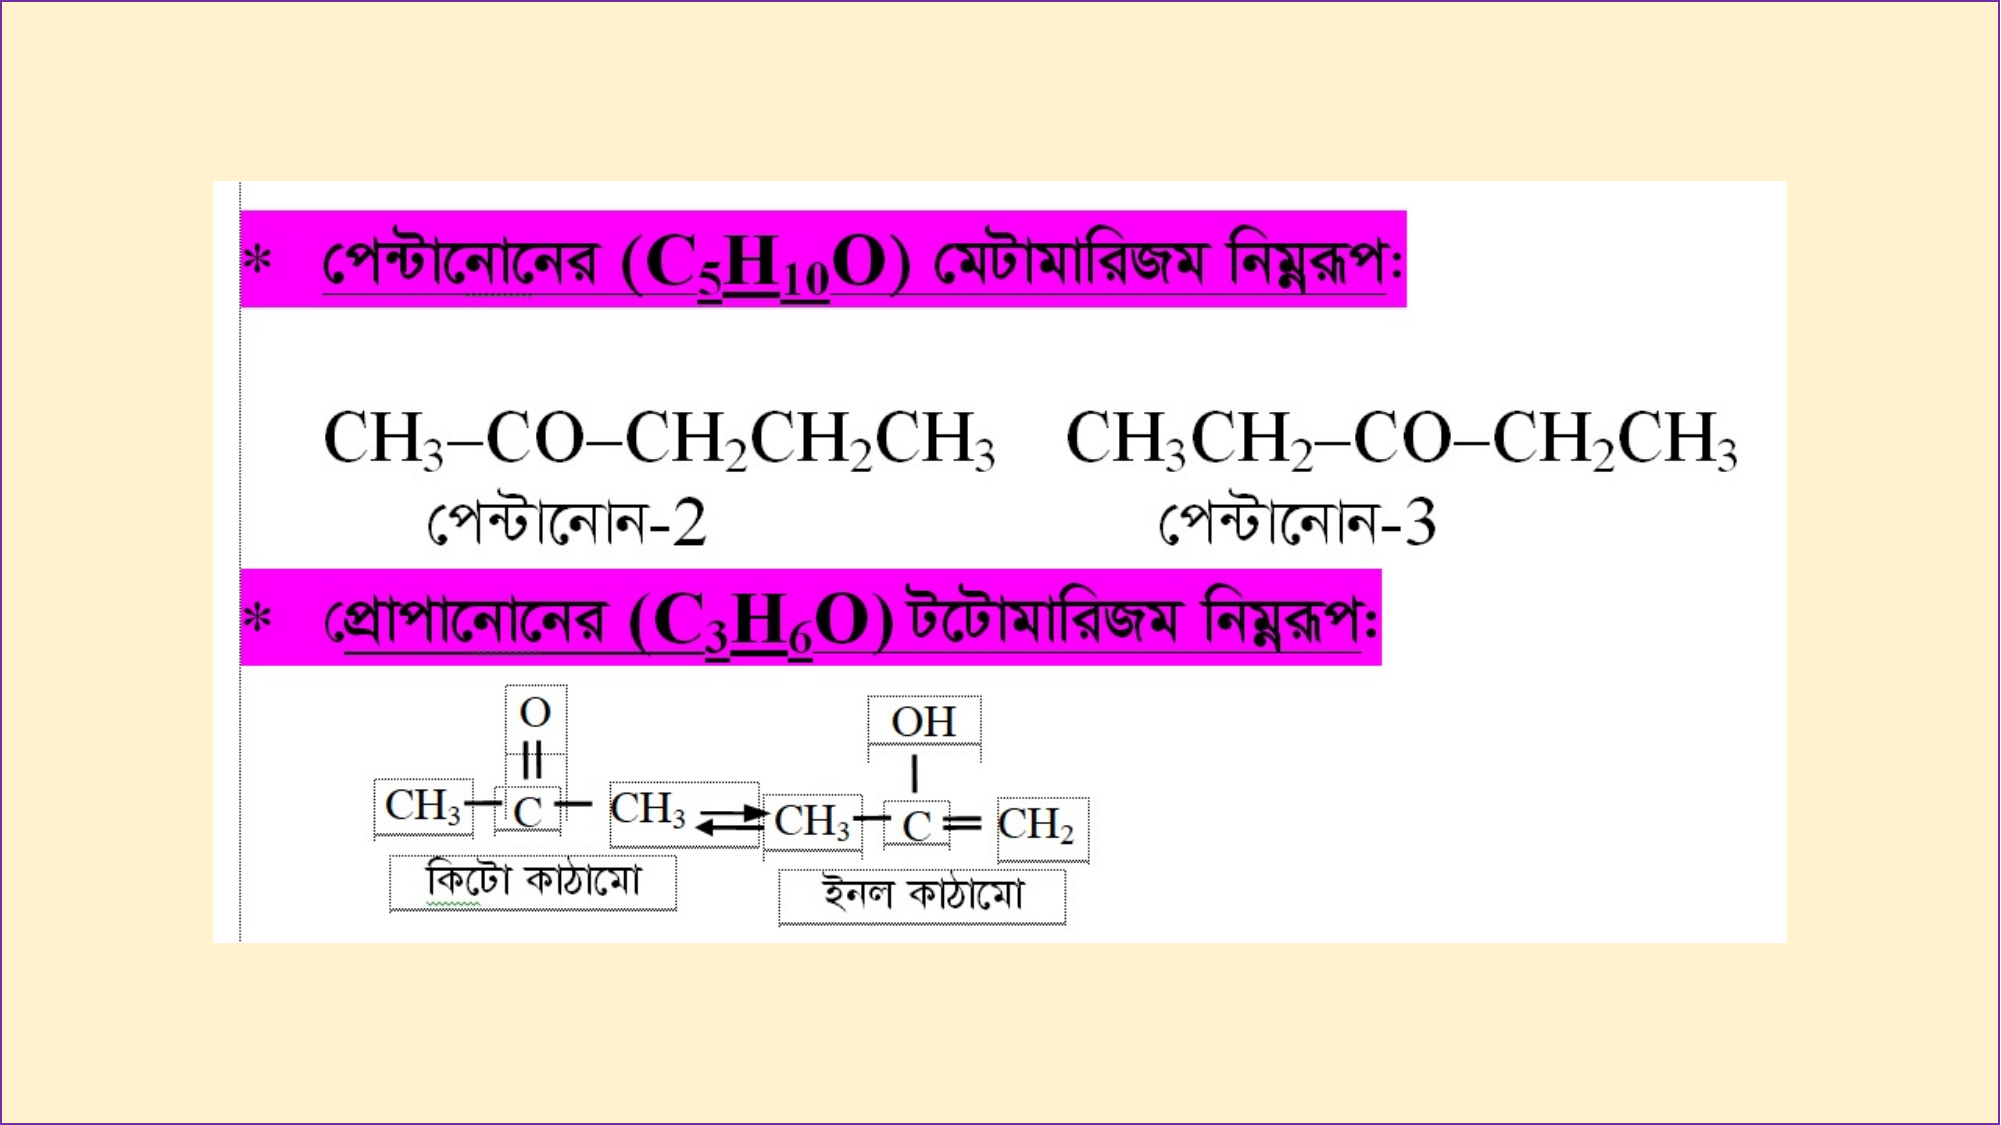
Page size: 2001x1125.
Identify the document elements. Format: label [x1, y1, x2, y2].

title [0, 0, 2000, 1125]
picture [213, 181, 1787, 943]
